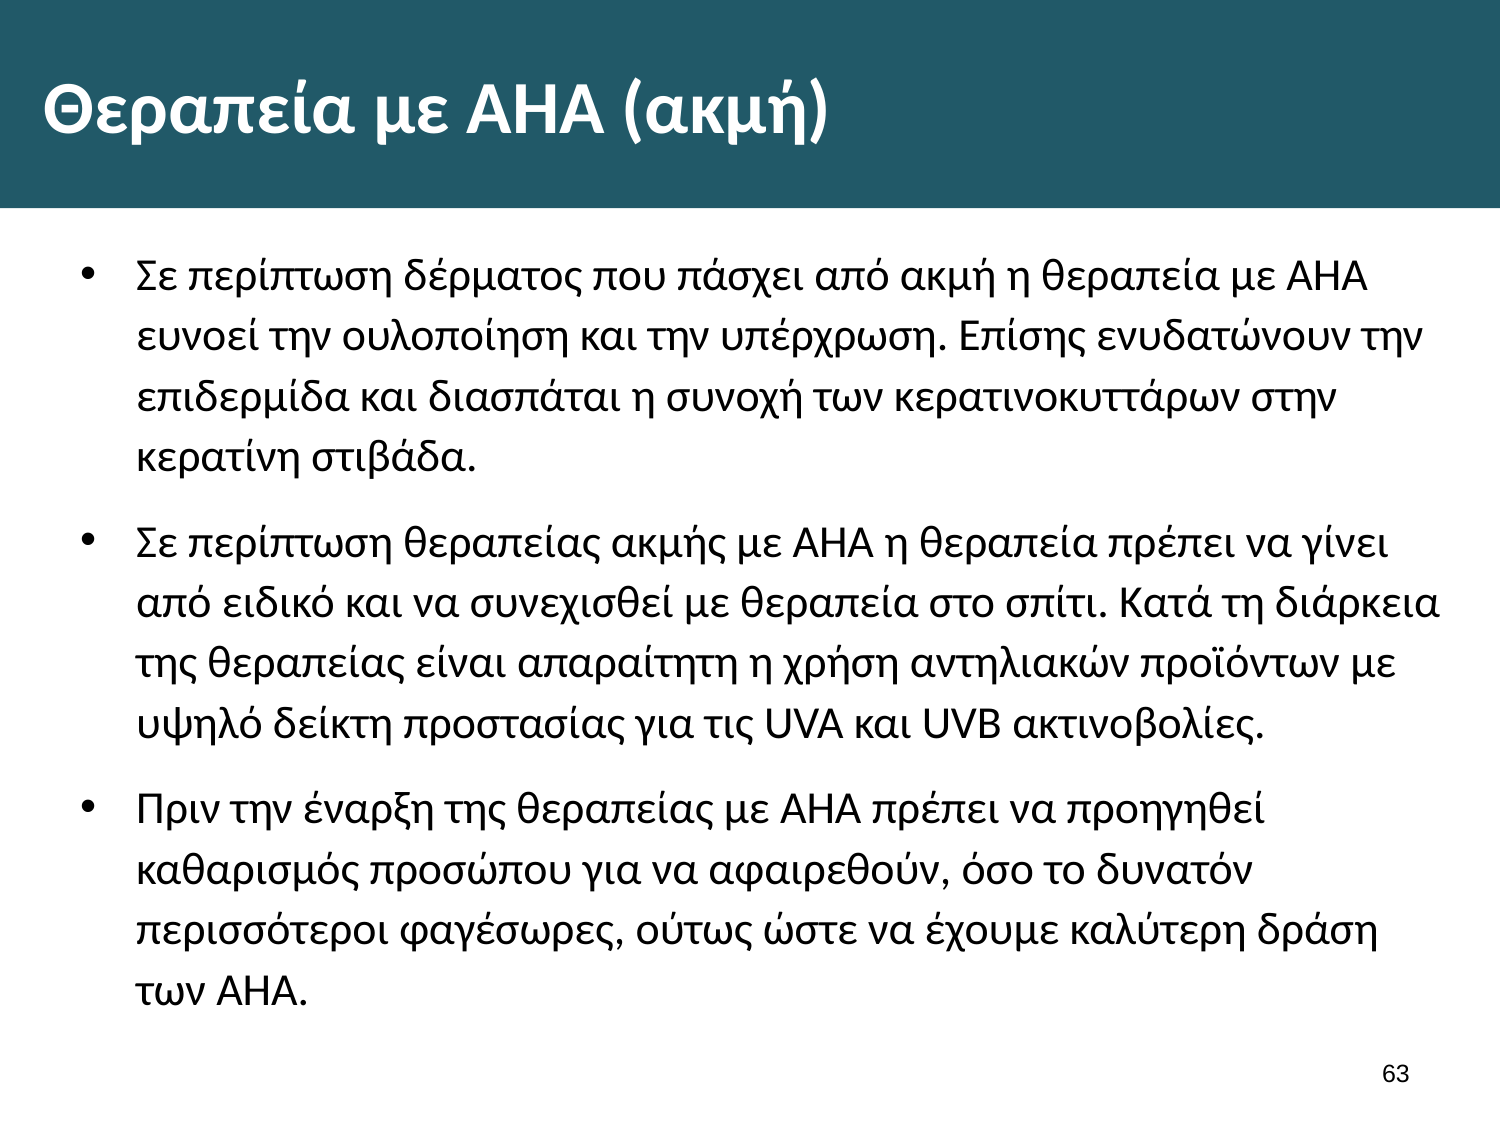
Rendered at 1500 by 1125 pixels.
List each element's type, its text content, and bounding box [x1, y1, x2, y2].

list Σε περίπτωση δέρματος που πάσχει από ακμή η θεραπεία με ΑΗΑ ευνοεί την ουλοποίηση και την υπέρχρωση. Επίσης ενυδατώνουν την επιδερμίδα και διασπάται η συνοχή των κερατινοκυττάρων στην κερατίνη στιβάδα. Σε περίπτωση θεραπείας ακμής με ΑΗΑ η θεραπεία πρέπει να γίνει από ειδικό και να συνεχισθεί με θεραπεία στο σπίτι. Κατά τη διάρκεια της θεραπείας είναι απαραίτητη η χρήση αντηλιακών προϊόντων με υψηλό δείκτη προστασίας για τις UVA και UVB ακτινοβολίες. Πριν την έναρξη της θεραπείας με ΑΗΑ πρέπει να προηγηθεί καθαρισμός προσώπου για να αφαιρεθούν, όσο το δυνατόν περισσότεροι φαγέσωρες, ούτως ώστε να έχουμε καλύτερη δράση των AHA. [64, 231, 1459, 1125]
title Θεραπεία με ΑΗΑ (ακμή) [0, 0, 1500, 209]
slide_number 62 [1074, 1042, 1425, 1103]
